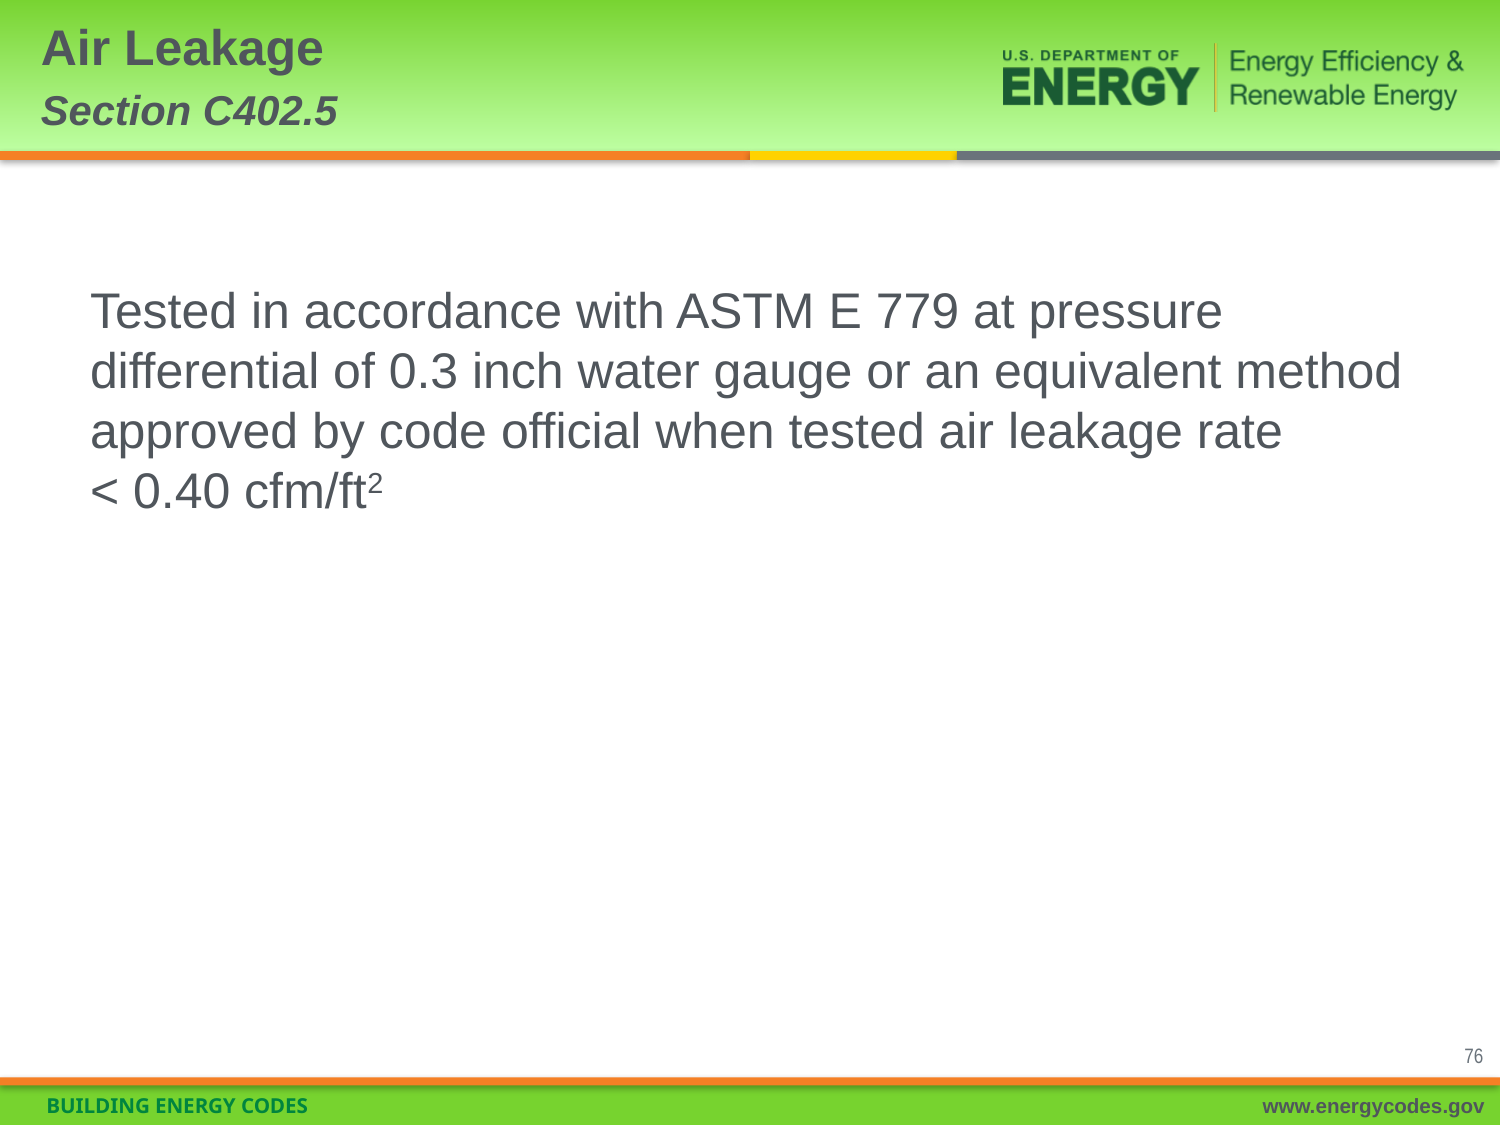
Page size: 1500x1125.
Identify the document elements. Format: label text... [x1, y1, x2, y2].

list Tested in accordance with ASTM E 779 at pressure differential of 0.3 inch water gauge or an equivalent method approved by code official when tested air leakage rate < 0.40 cfm/ft2 [75, 271, 1425, 1072]
title Air Leakage Section C402.5 [25, 0, 959, 152]
picture [1003, 43, 1465, 112]
